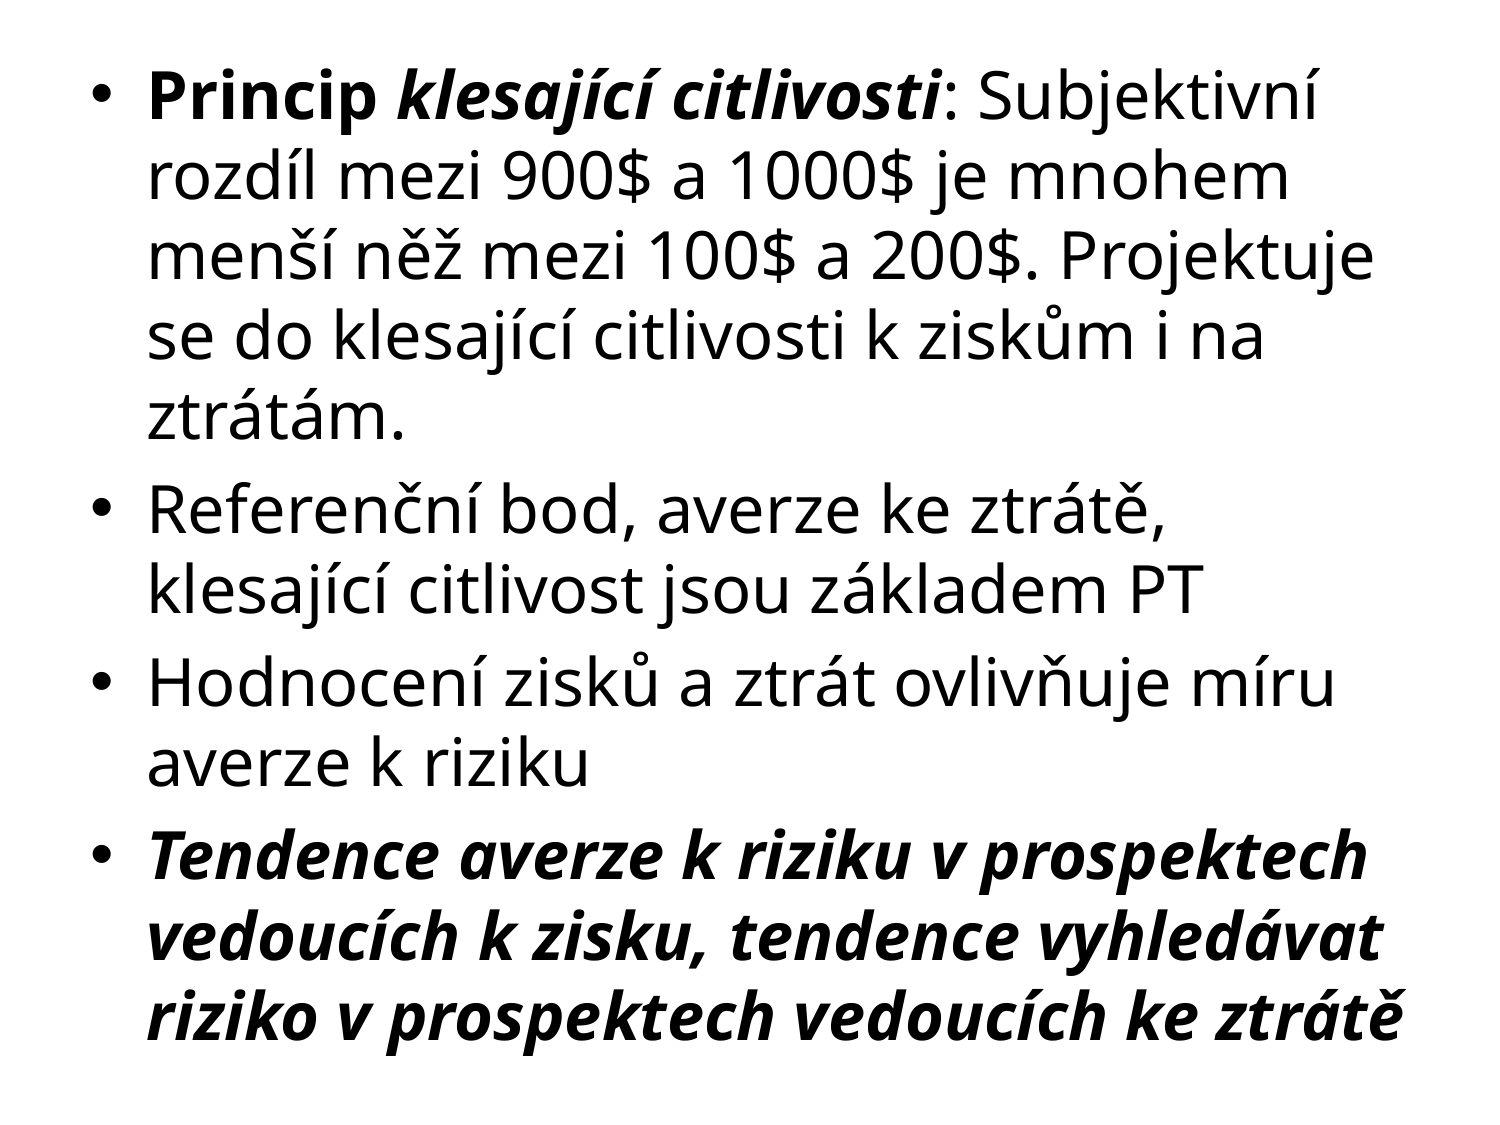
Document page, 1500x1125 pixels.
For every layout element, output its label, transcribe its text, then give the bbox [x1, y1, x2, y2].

list Princip klesající citlivosti: Subjektivní rozdíl mezi 900$ a 1000$ je mnohem menší něž mezi 100$ a 200$. Projektuje se do klesající citlivosti k ziskům i na ztrátám. Referenční bod, averze ke ztrátě, klesající citlivost jsou základem PT Hodnocení zisků a ztrát ovlivňuje míru averze k riziku Tendence averze k riziku v prospektech vedoucích k zisku, tendence vyhledávat riziko v prospektech vedoucích ke ztrátě [75, 45, 1425, 1070]
